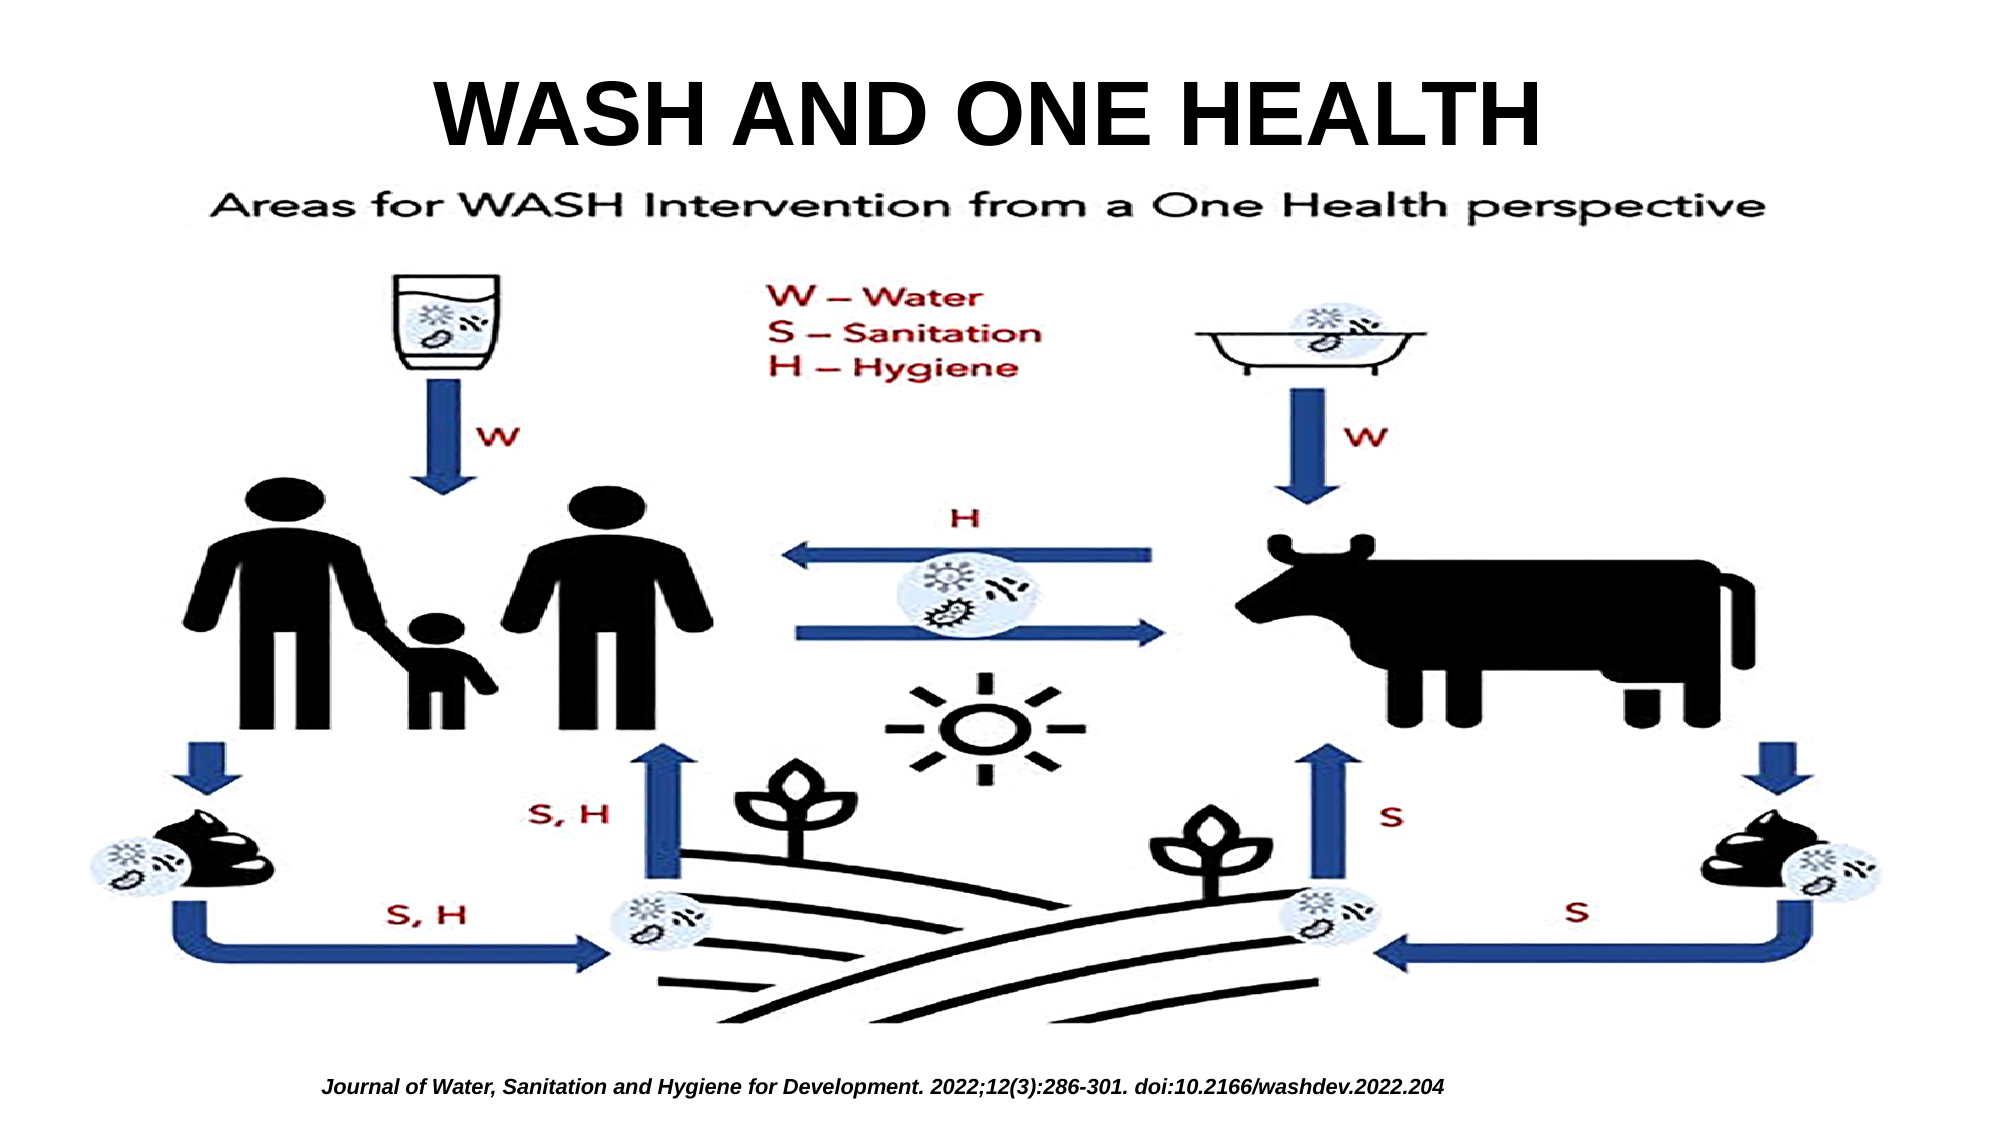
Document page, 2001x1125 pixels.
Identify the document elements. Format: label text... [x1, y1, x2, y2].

title WASH AND ONE HEALTH [126, 47, 1852, 184]
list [77, 184, 1901, 1025]
text_box Journal of Water, Sanitation and Hygiene for Development. 2022;12(3):286-301. doi:10.2166/washdev.2022.204 [279, 1072, 1780, 1108]
